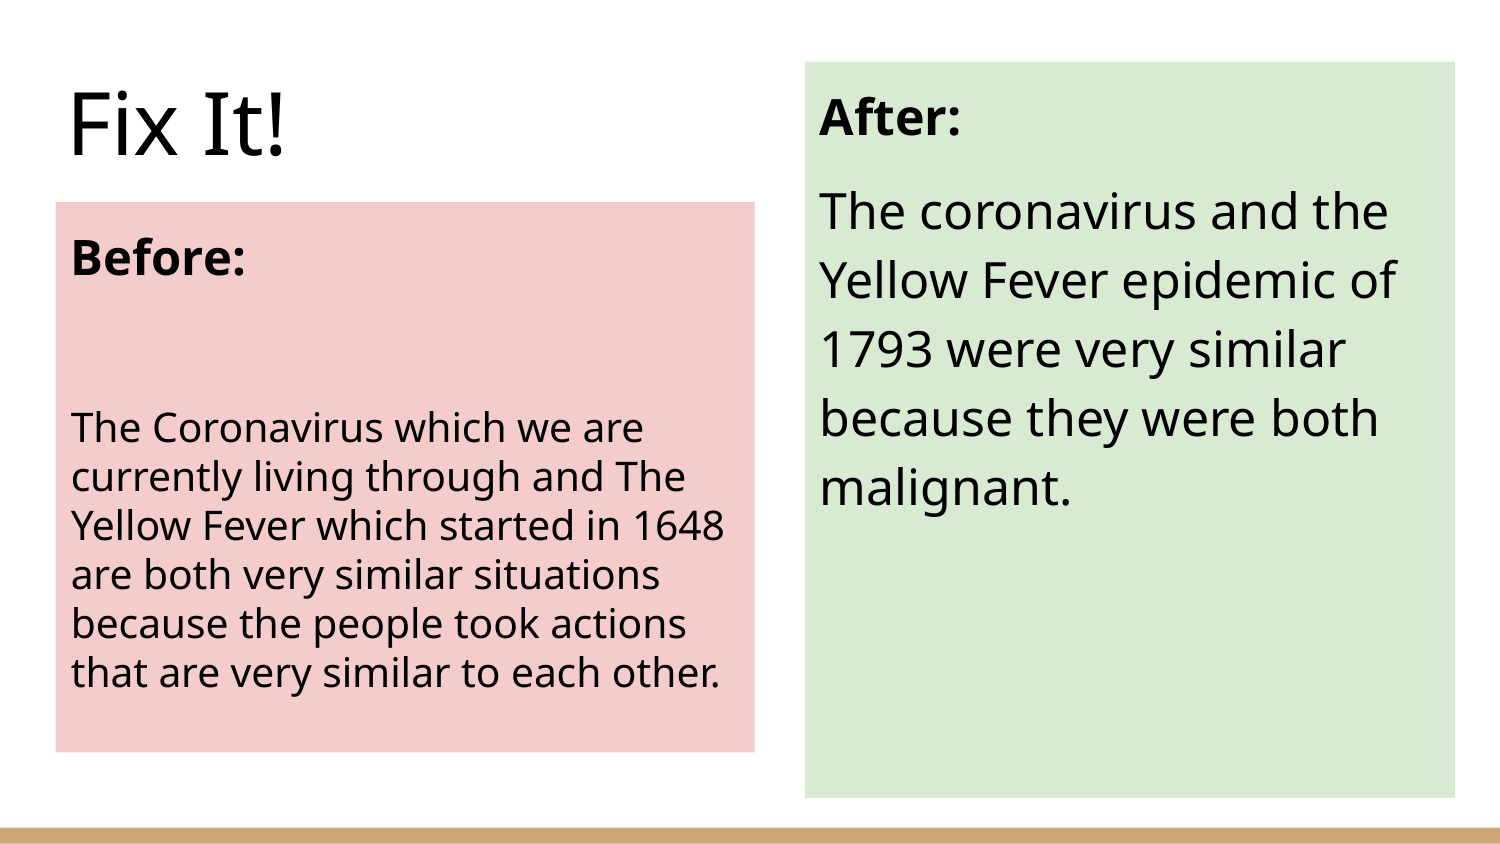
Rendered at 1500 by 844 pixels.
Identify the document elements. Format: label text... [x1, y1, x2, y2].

list Before: The Coronavirus which we are currently living through and The Yellow Fever which started in 1648 are both very similar situations because the people took actions that are very similar to each other. [55, 202, 755, 753]
text_box After: The coronavirus and the Yellow Fever epidemic of 1793 were very similar because they were both malignant. [805, 61, 1455, 798]
title Fix It! [51, 51, 1449, 189]
